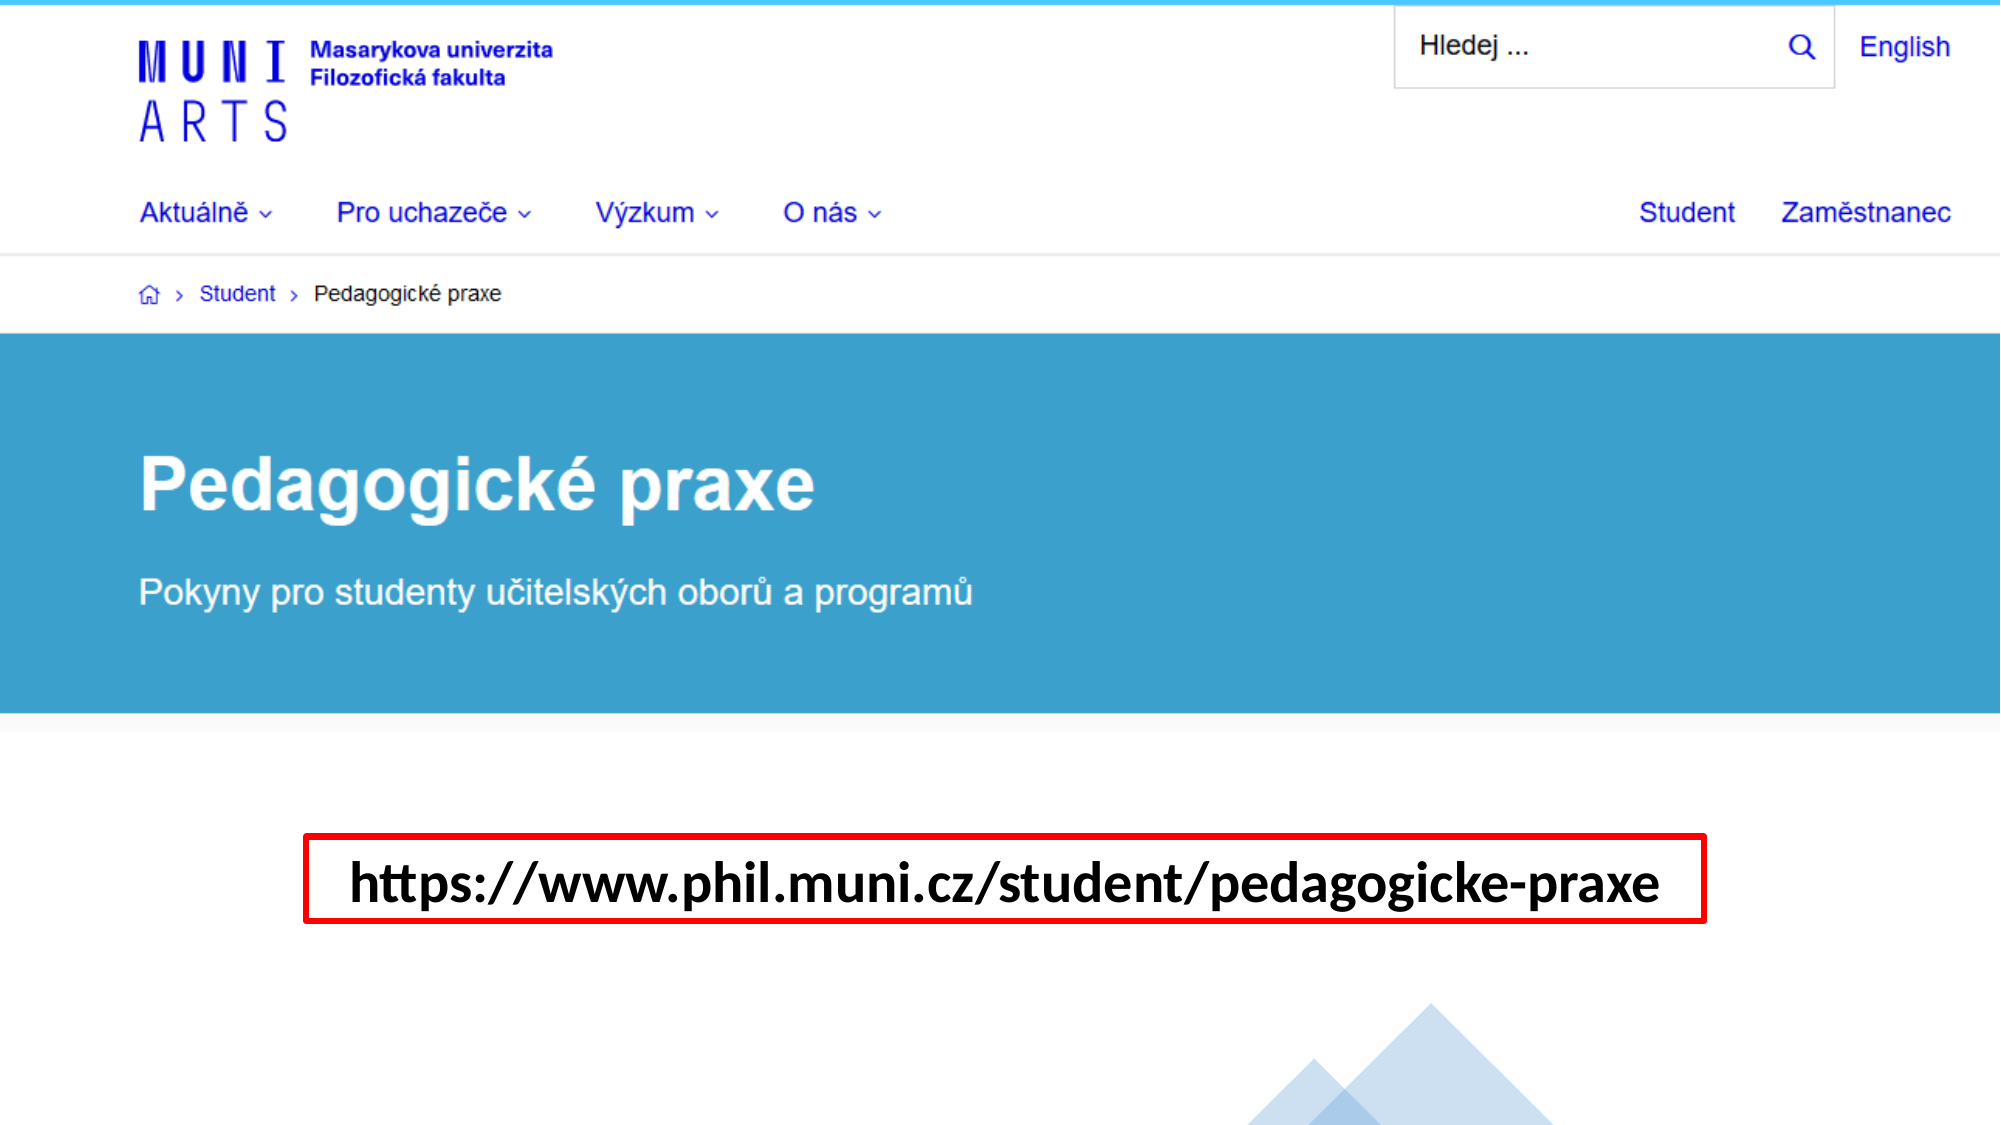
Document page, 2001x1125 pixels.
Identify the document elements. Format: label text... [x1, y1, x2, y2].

text_box [1345, 1001, 1556, 1125]
text_box [0, 732, 2000, 1125]
text_box [1245, 1057, 1383, 1125]
text_box https://www.phil.muni.cz/student/pedagogicke-praxe [306, 836, 1704, 922]
picture [0, 0, 2000, 732]
